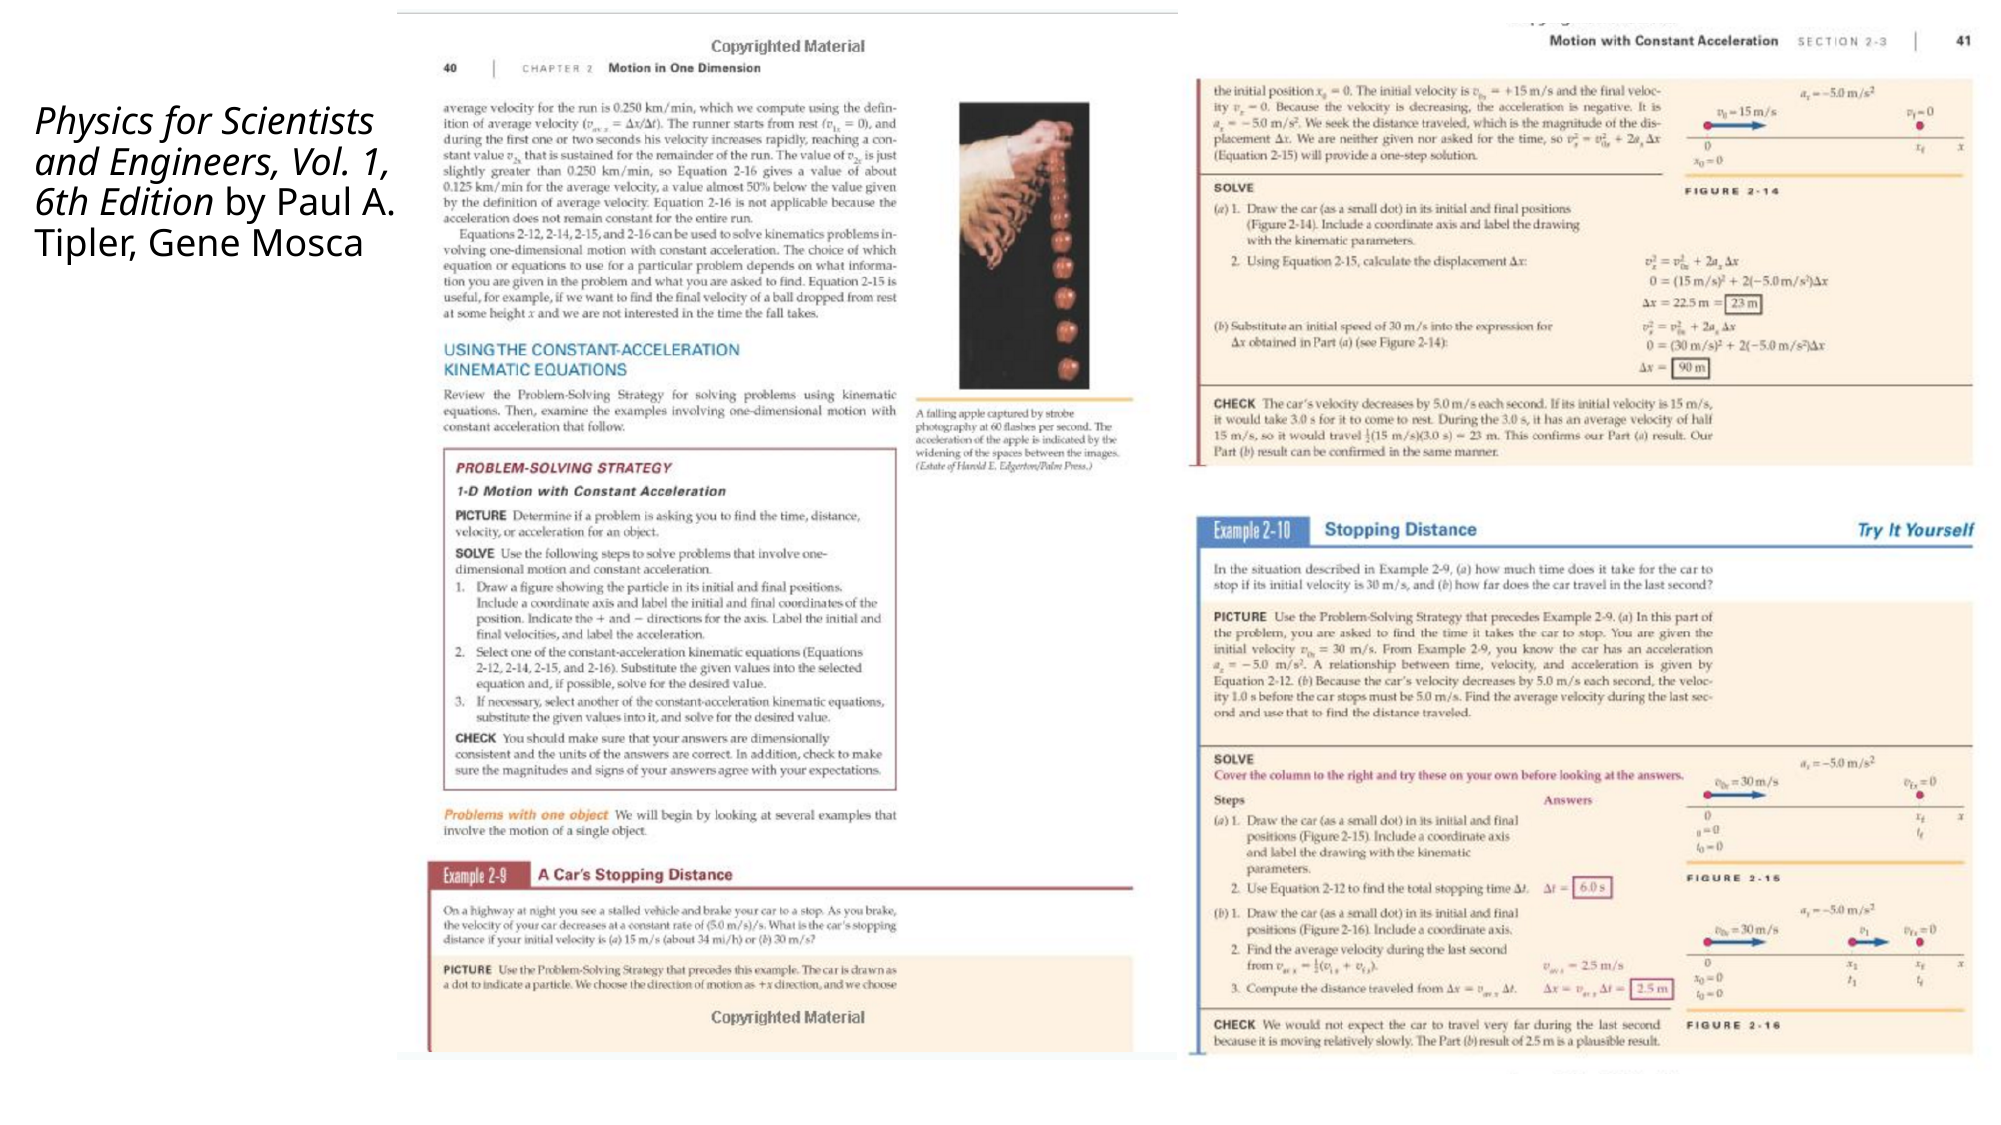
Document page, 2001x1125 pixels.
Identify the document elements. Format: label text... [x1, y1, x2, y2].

picture [397, 9, 2000, 1074]
title Physics for Scientists and Engineers, Vol. 1, 6th Edition by Paul A. Tipler, Gene Mosca [19, 74, 397, 292]
